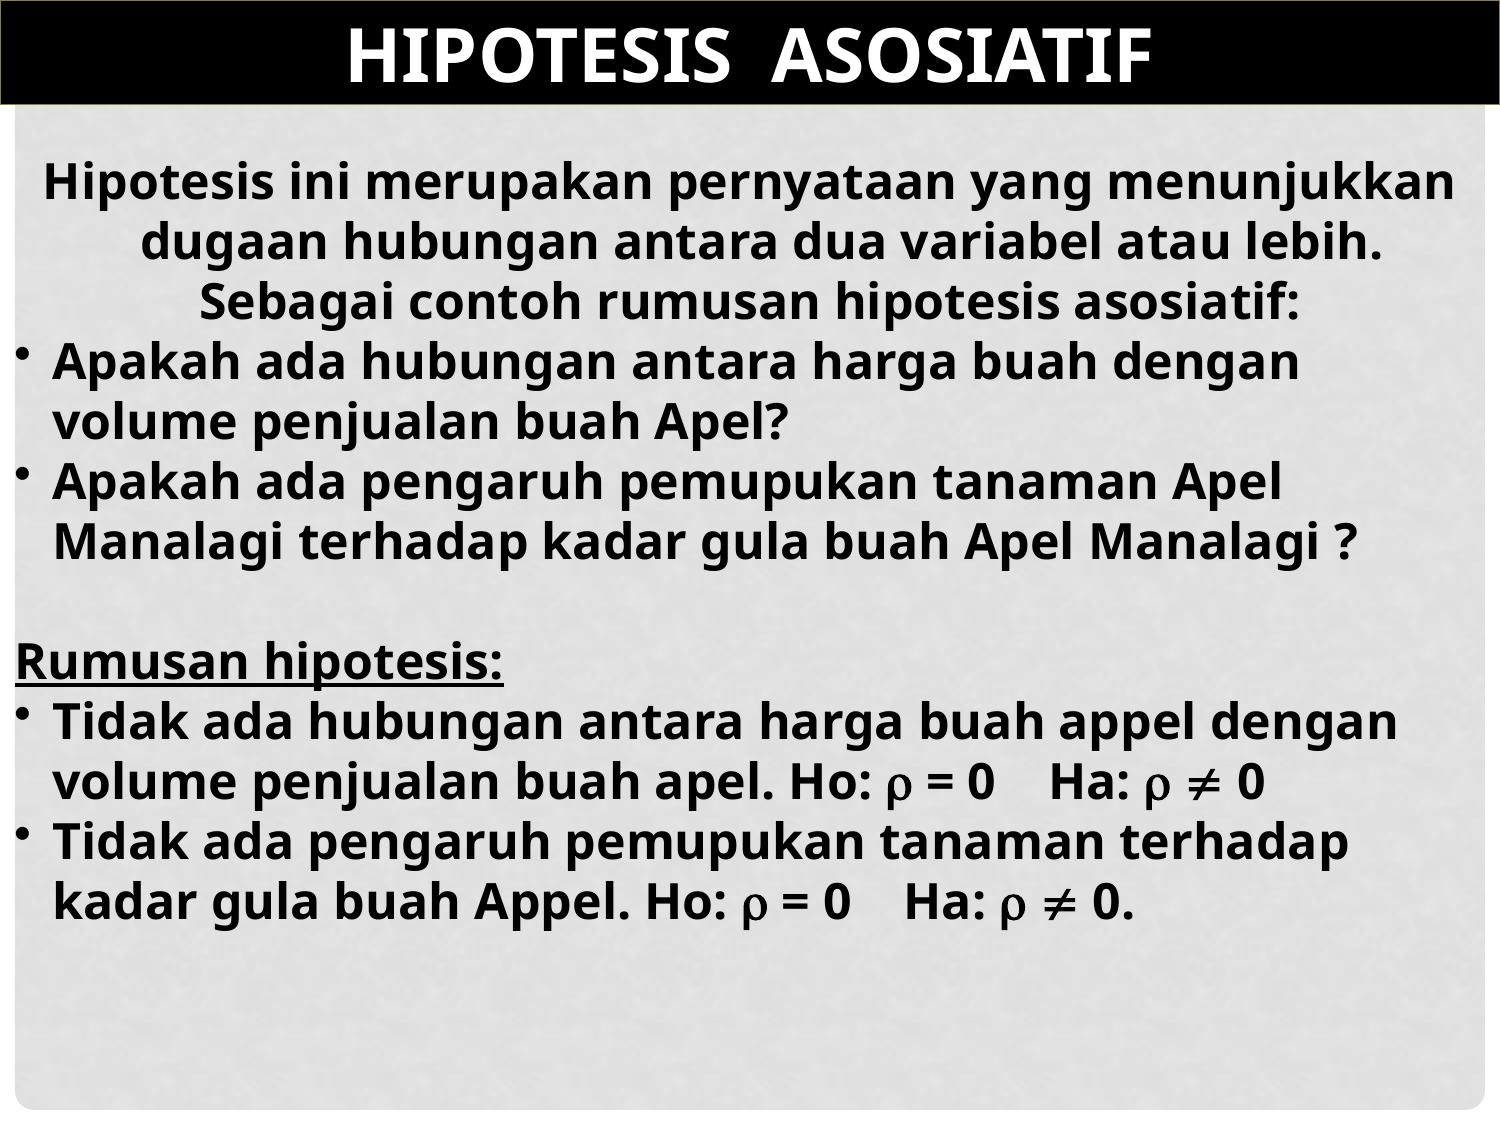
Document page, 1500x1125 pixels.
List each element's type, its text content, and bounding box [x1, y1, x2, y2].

text_box Hipotesis ini merupakan pernyataan yang menunjukkan dugaan hubungan antara dua variabel atau lebih. Sebagai contoh rumusan hipotesis asosiatif: Apakah ada hubungan antara harga buah dengan volume penjualan buah Apel? Apakah ada pengaruh pemupukan tanaman Apel Manalagi terhadap kadar gula buah Apel Manalagi ? Rumusan hipotesis: Tidak ada hubungan antara harga buah appel dengan volume penjualan buah apel. Ho:  = 0 Ha:   0 Tidak ada pengaruh pemupukan tanaman terhadap kadar gula buah Appel. Ho:  = 0 Ha:   0. [0, 141, 1500, 997]
text_box HIPOTESIS ASOSIATIF [0, 0, 1500, 105]
